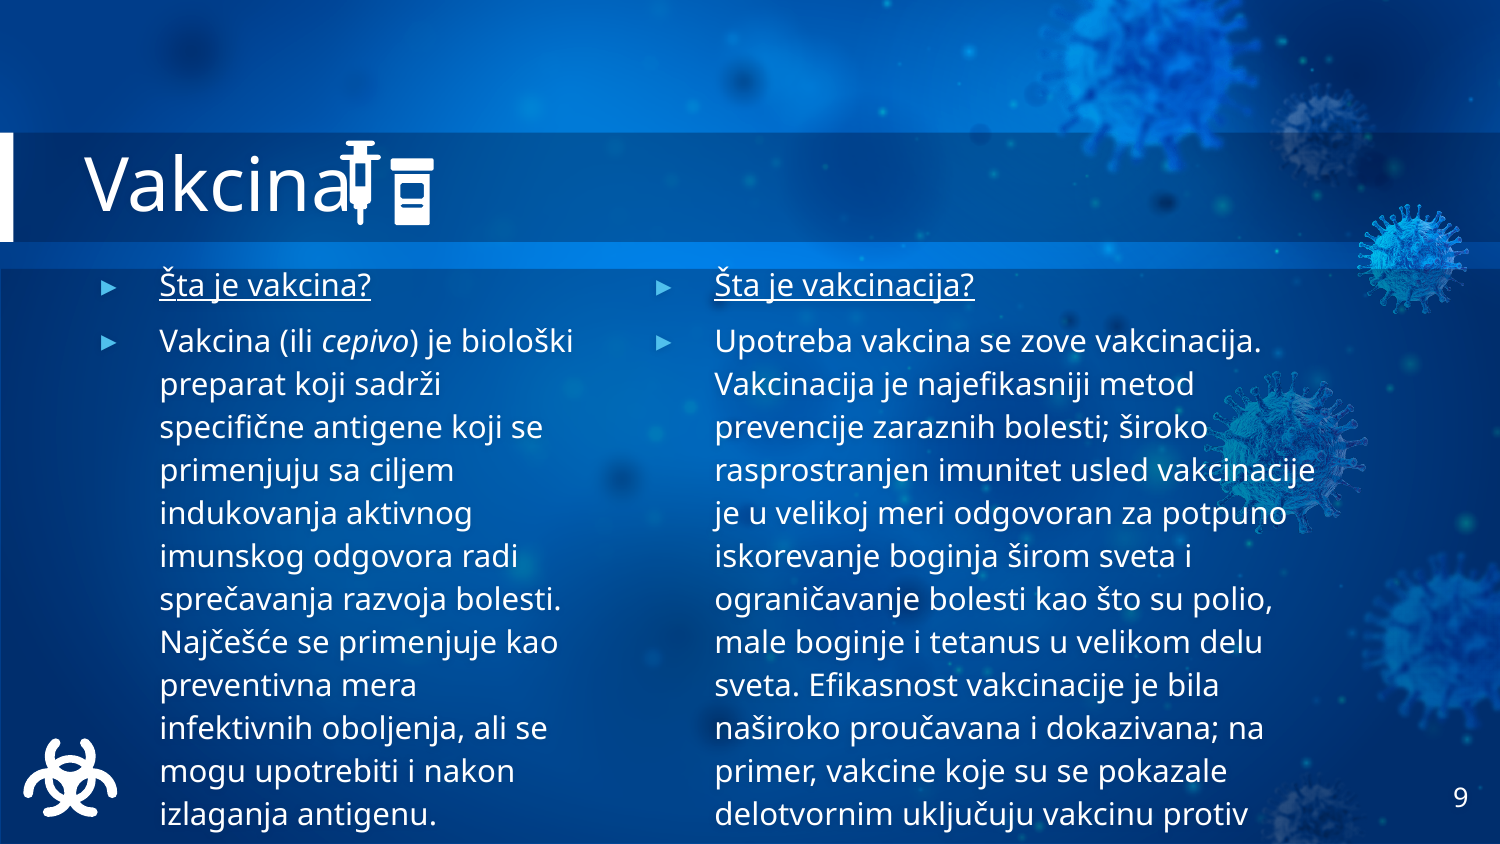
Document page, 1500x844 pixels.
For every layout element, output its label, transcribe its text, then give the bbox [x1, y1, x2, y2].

slide_number 9 [1378, 766, 1469, 832]
text_box [1, 268, 1500, 844]
list Šta je vakcinacija? Upotreba vakcina se zove vakcinacija. Vakcinacija je najefikasniji metod prevencije zaraznih bolesti; široko rasprostranjen imunitet usled vakcinacije je u velikoj meri odgovoran za potpuno iskorevanje boginja širom sveta i ograničavanje bolesti kao što su polio, male boginje i tetanus u velikom delu sveta. Efikasnost vakcinacije je bila naširoko proučavana i dokazivana; na primer, vakcine koje su se pokazale delotvornim uključuju vakcinu protiv gripe, HPV, i varičele. [639, 259, 1325, 821]
title Vakcina [84, 132, 1130, 242]
picture [1384, 250, 1393, 255]
list Šta je vakcina? Vakcina (ili cepivo) je biološki preparat koji sadrži specifične antigene koji se primenjuju sa ciljem indukovanja aktivnog imunskog odgovora radi sprečavanja razvoja bolesti. Najčešće se primenjuje kao preventivna mera infektivnih oboljenja, ali se mogu upotrebiti i nakon izlaganja antigenu. [84, 259, 576, 809]
picture [0, 0, 1500, 844]
text_box [23, 738, 118, 817]
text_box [339, 140, 434, 226]
